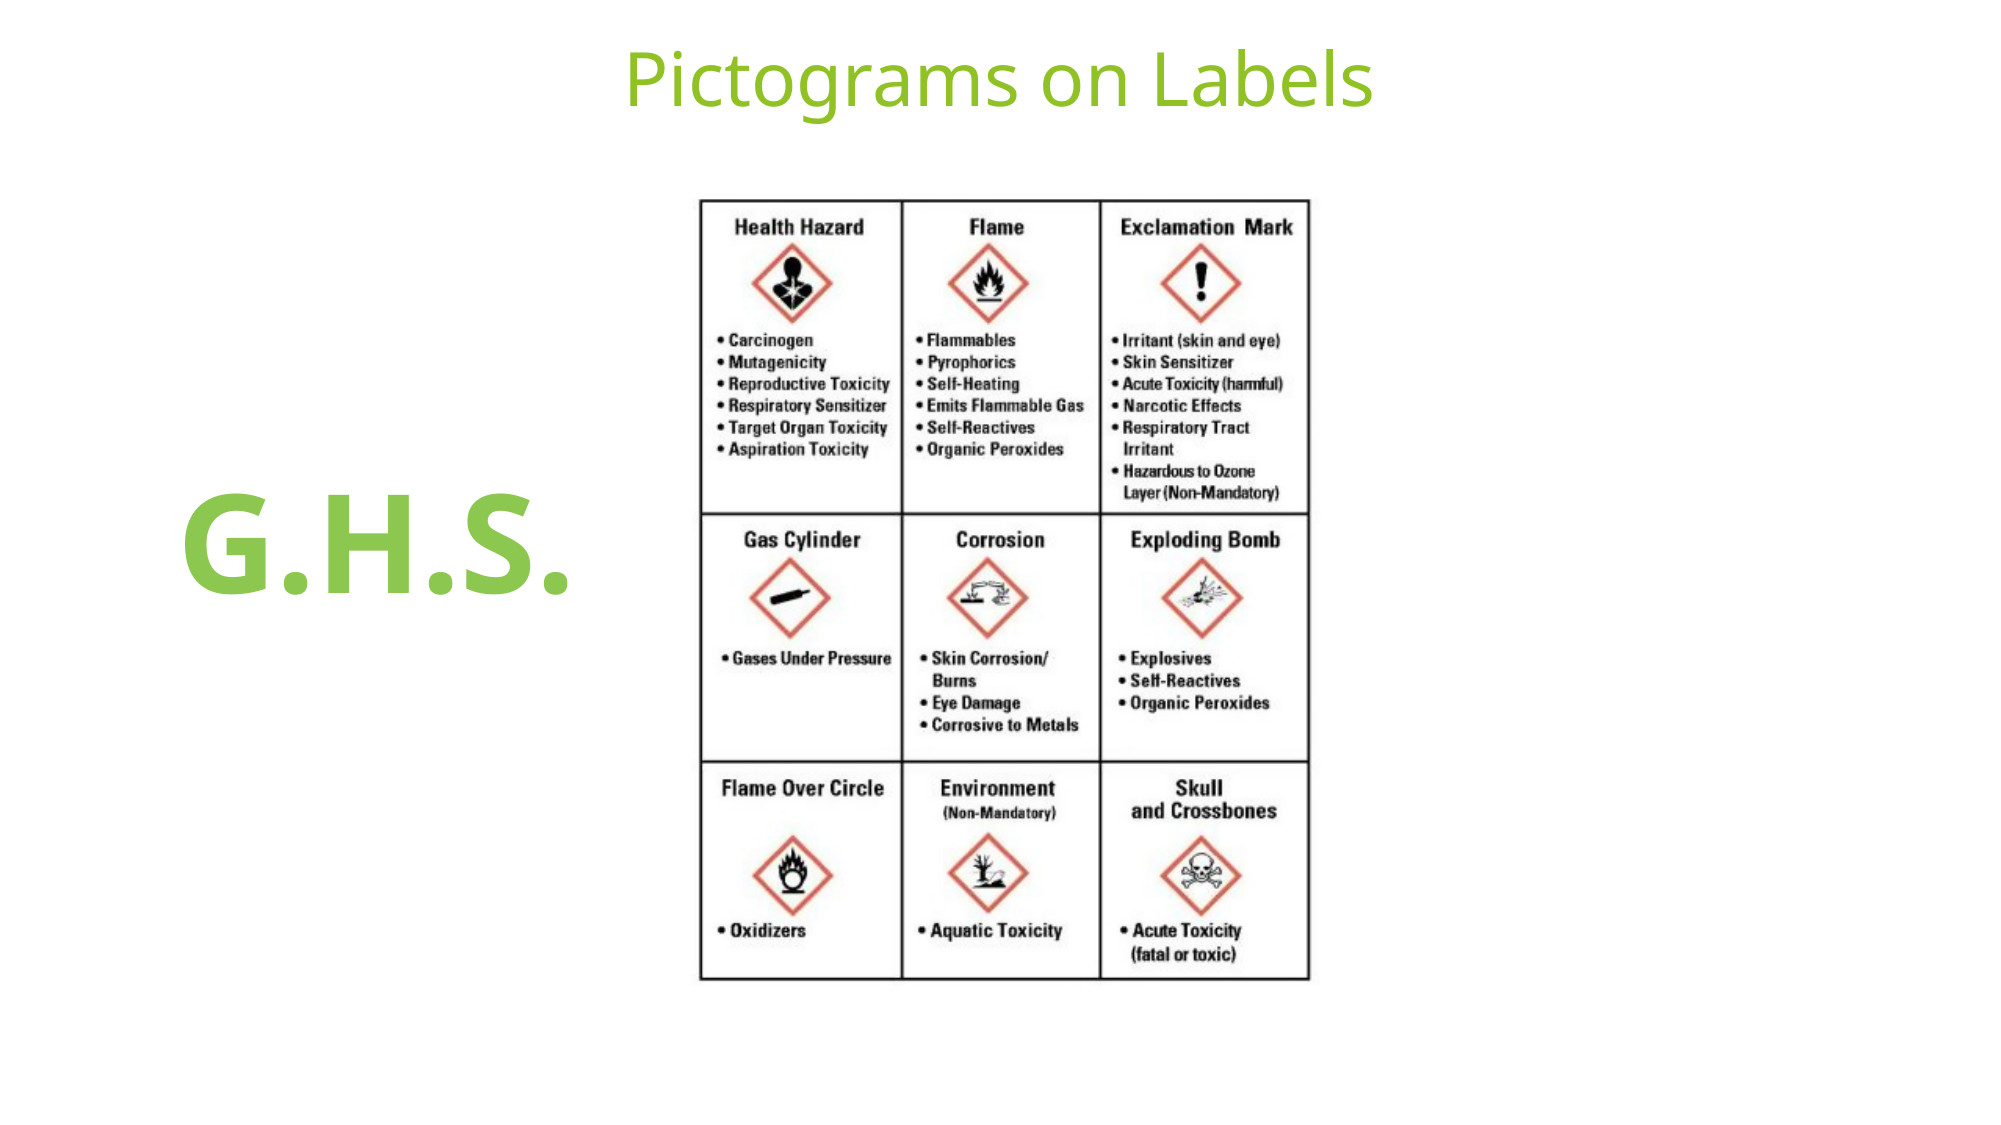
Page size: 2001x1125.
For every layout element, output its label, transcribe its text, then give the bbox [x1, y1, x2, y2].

picture [667, 197, 1335, 990]
title Pictograms on Labels [249, 23, 1750, 242]
text_box G.H.S. [162, 448, 591, 628]
